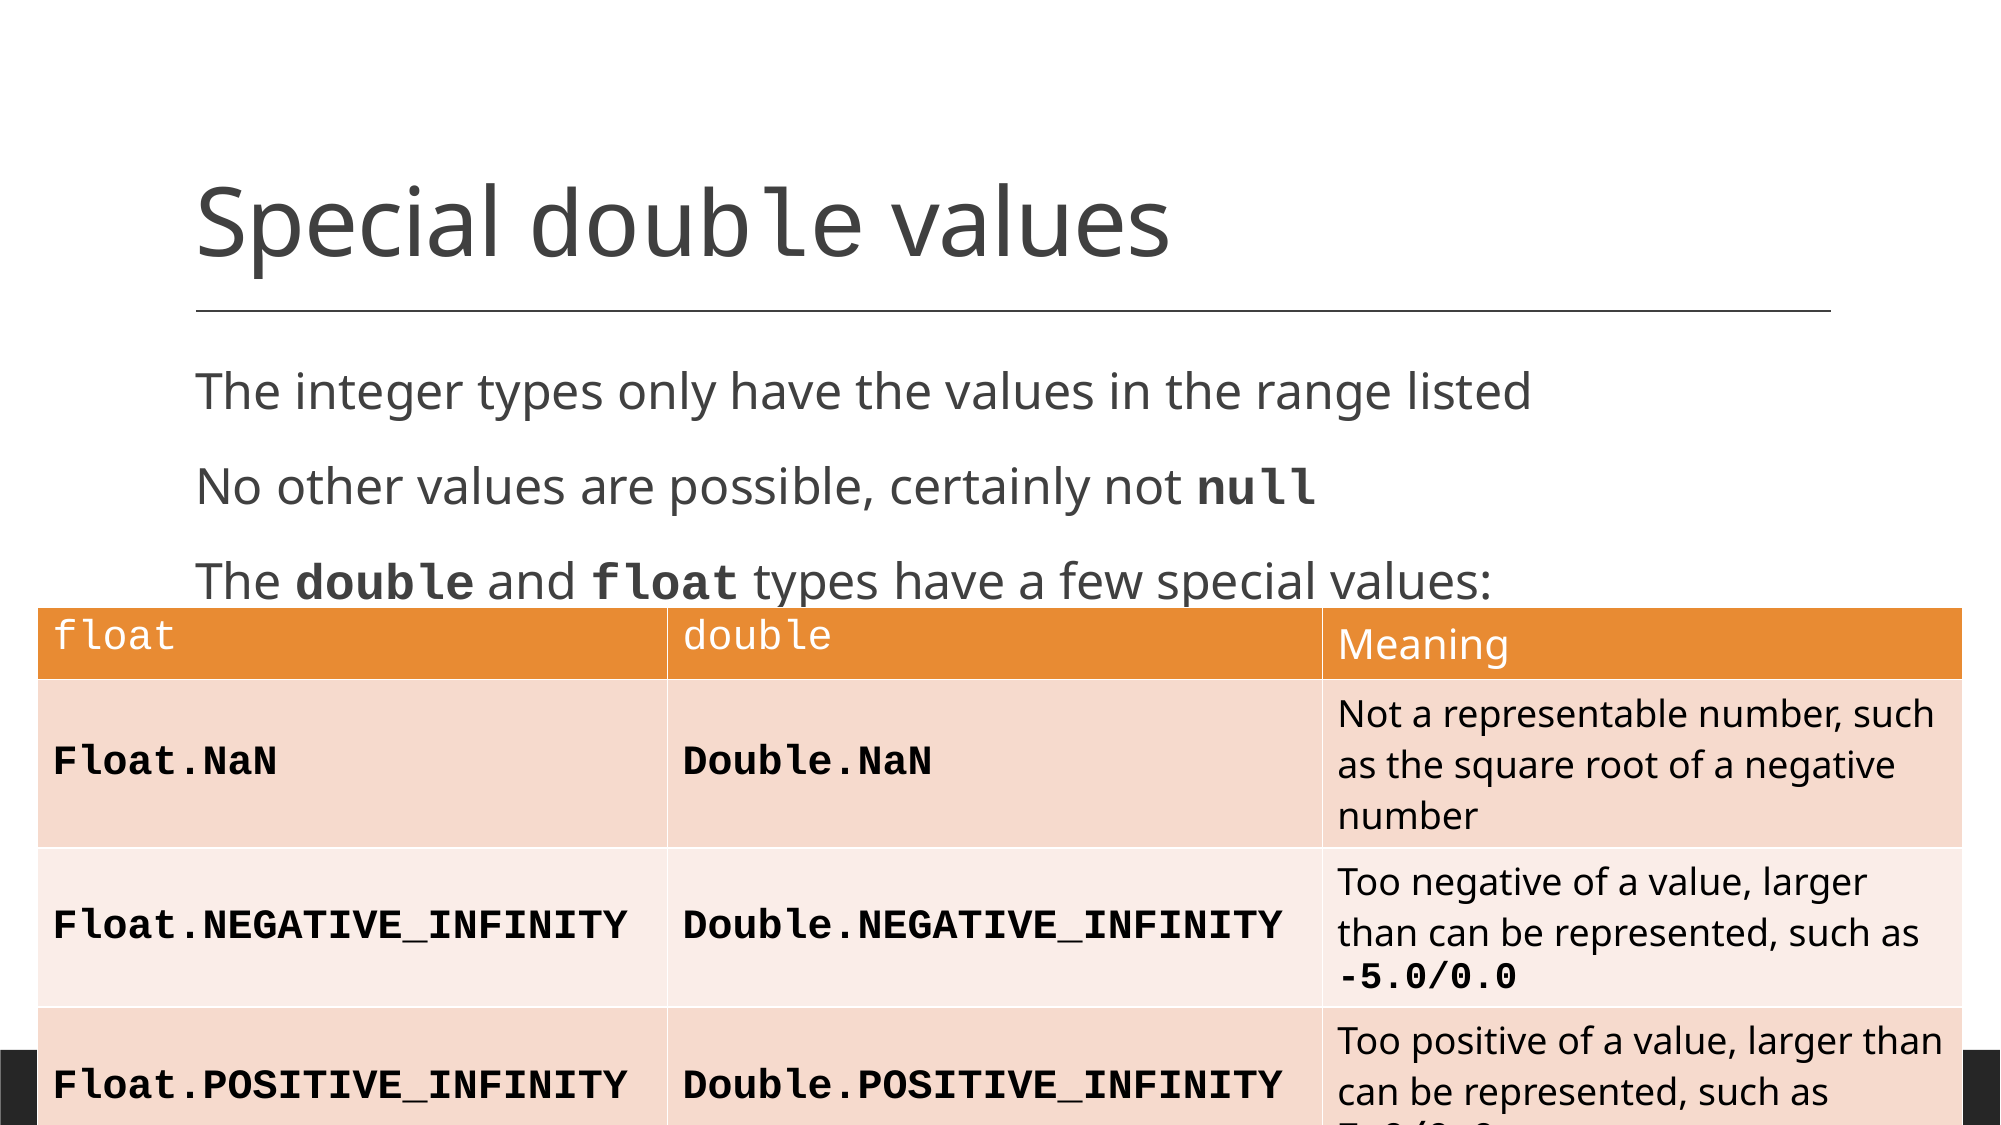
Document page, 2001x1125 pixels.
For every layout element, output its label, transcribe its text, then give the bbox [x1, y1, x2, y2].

table_cell Float.NaN [38, 680, 667, 847]
table_header Meaning [1323, 608, 1962, 679]
table_cell Too positive of a value, larger than can be represented, such as 7.0/0.0 [1323, 1008, 1962, 1125]
list The integer types only have the values in the range listed No other values are possible, certainly not null The double and float types have a few special values: [180, 345, 1830, 607]
table_cell Float.NEGATIVE_INFINITY [38, 849, 667, 1006]
table_cell Double.POSITIVE_INFINITY [668, 1008, 1322, 1125]
table_cell Too negative of a value, larger than can be represented, such as -5.0/0.0 [1323, 849, 1962, 1006]
table_cell Double.NEGATIVE_INFINITY [668, 849, 1322, 1006]
title Special double values [180, 47, 1830, 285]
table_cell Float.POSITIVE_INFINITY [38, 1008, 667, 1125]
table_cell Not a representable number, such as the square root of a negative number [1323, 680, 1962, 847]
table_header float [38, 608, 667, 679]
table_cell Double.NaN [668, 680, 1322, 847]
table_header double [668, 608, 1322, 679]
